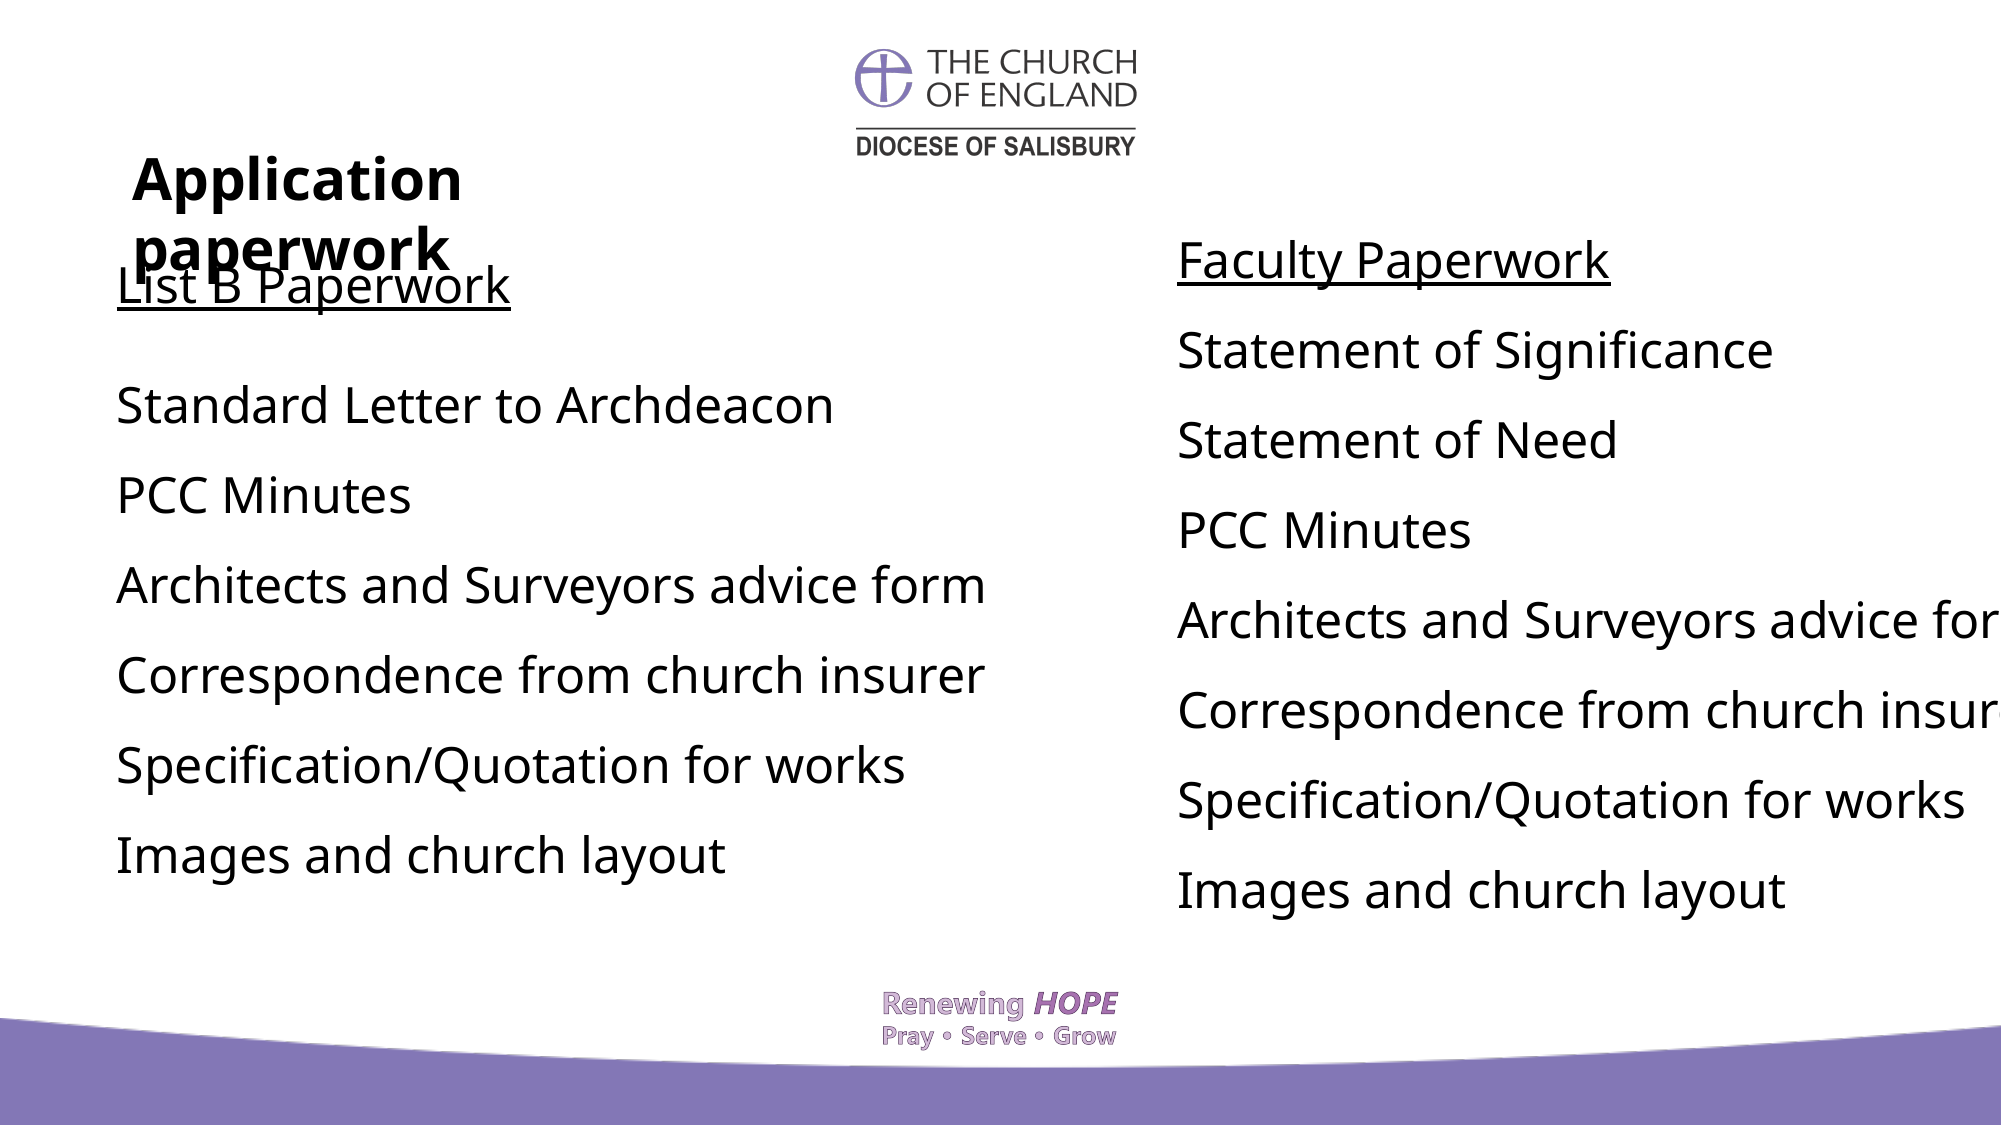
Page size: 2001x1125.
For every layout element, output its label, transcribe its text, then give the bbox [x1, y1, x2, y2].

picture [0, 987, 2000, 1125]
text_box Faculty Paperwork Statement of Significance Statement of Need PCC Minutes Architects and Surveyors advice form Correspondence from church insurer Specification/Quotation for works Images and church layout [1162, 220, 2000, 986]
text_box Application paperwork [117, 134, 718, 246]
picture [837, 25, 1163, 178]
text_box List B Paperwork Standard Letter to Archdeacon PCC Minutes Architects and Surveyors advice form Correspondence from church insurer Specification/Quotation for works Images and church layout [101, 246, 1162, 951]
